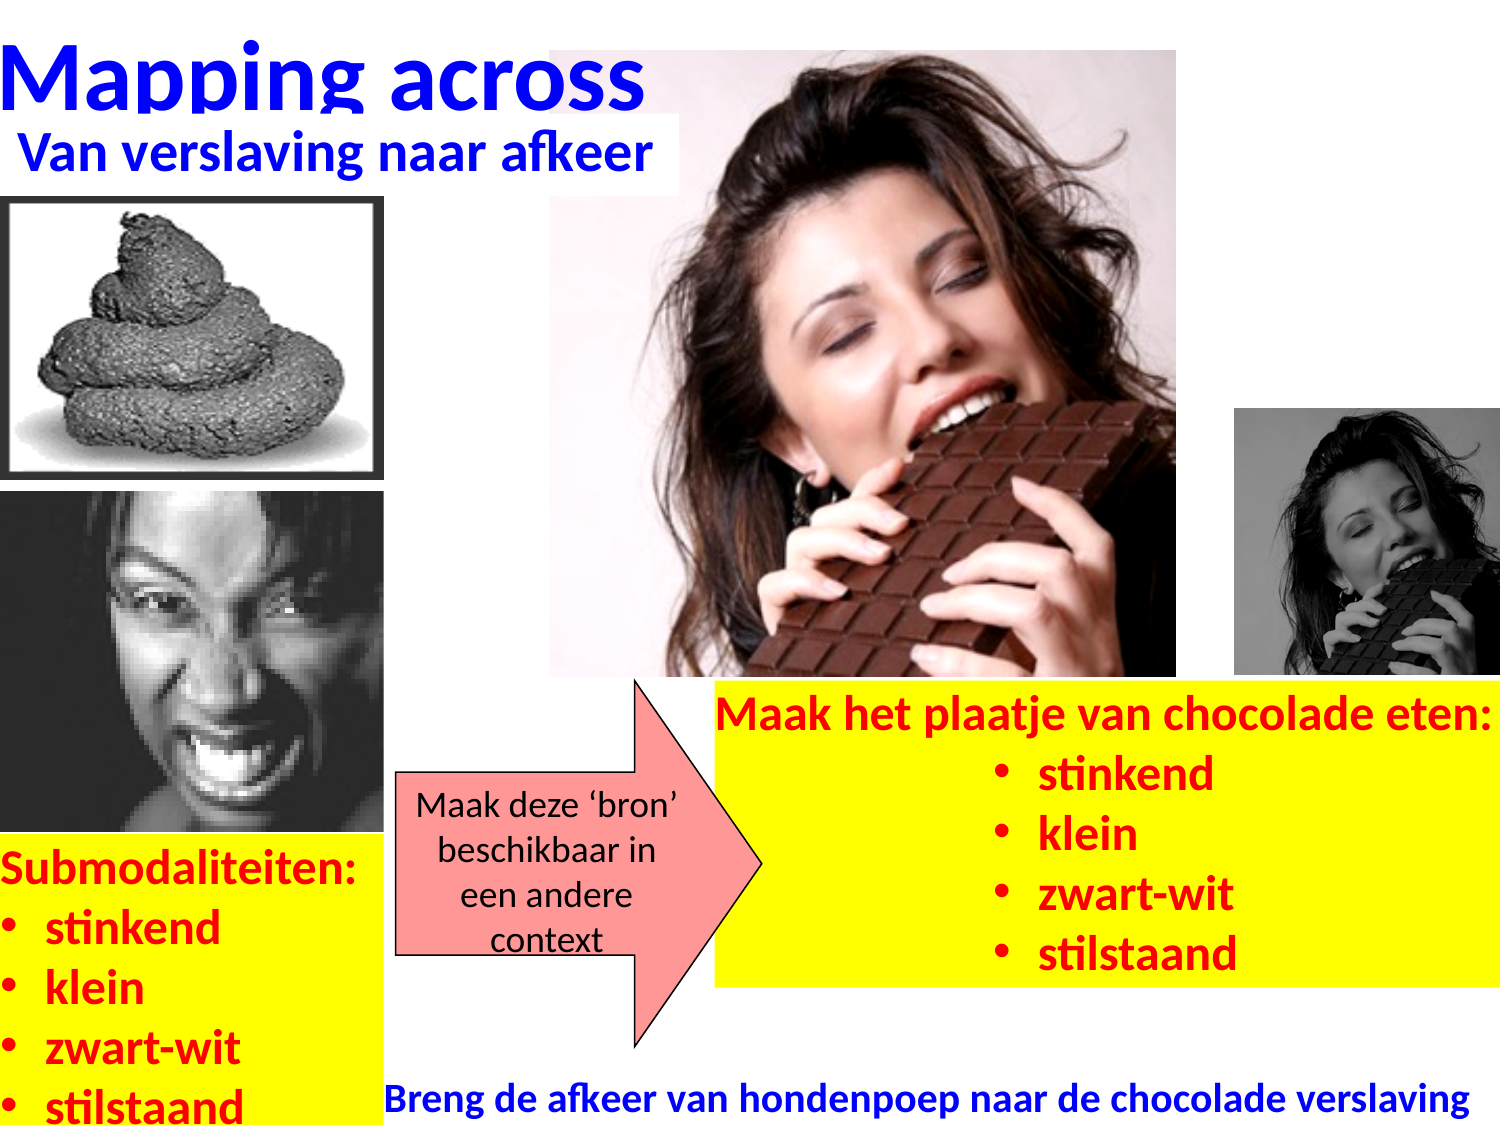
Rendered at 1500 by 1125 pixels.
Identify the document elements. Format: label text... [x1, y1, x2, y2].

text_box Maak deze ‘bron’ beschikbaar in een andere context [395, 685, 762, 1047]
text_box Maak het plaatje van chocolade eten: stinkend klein zwart-wit stilstaand [714, 680, 1500, 988]
picture [548, 50, 1176, 678]
picture [0, 491, 385, 833]
picture [1234, 408, 1500, 675]
title Mapping across [0, 0, 756, 142]
text_box Submodaliteiten: stinkend klein zwart-wit stilstaand [0, 839, 384, 1125]
picture [0, 196, 385, 481]
text_box Breng de afkeer van hondenpoep naar de chocolade verslaving [384, 1070, 1500, 1125]
text_box Van verslaving naar afkeer [17, 113, 543, 197]
